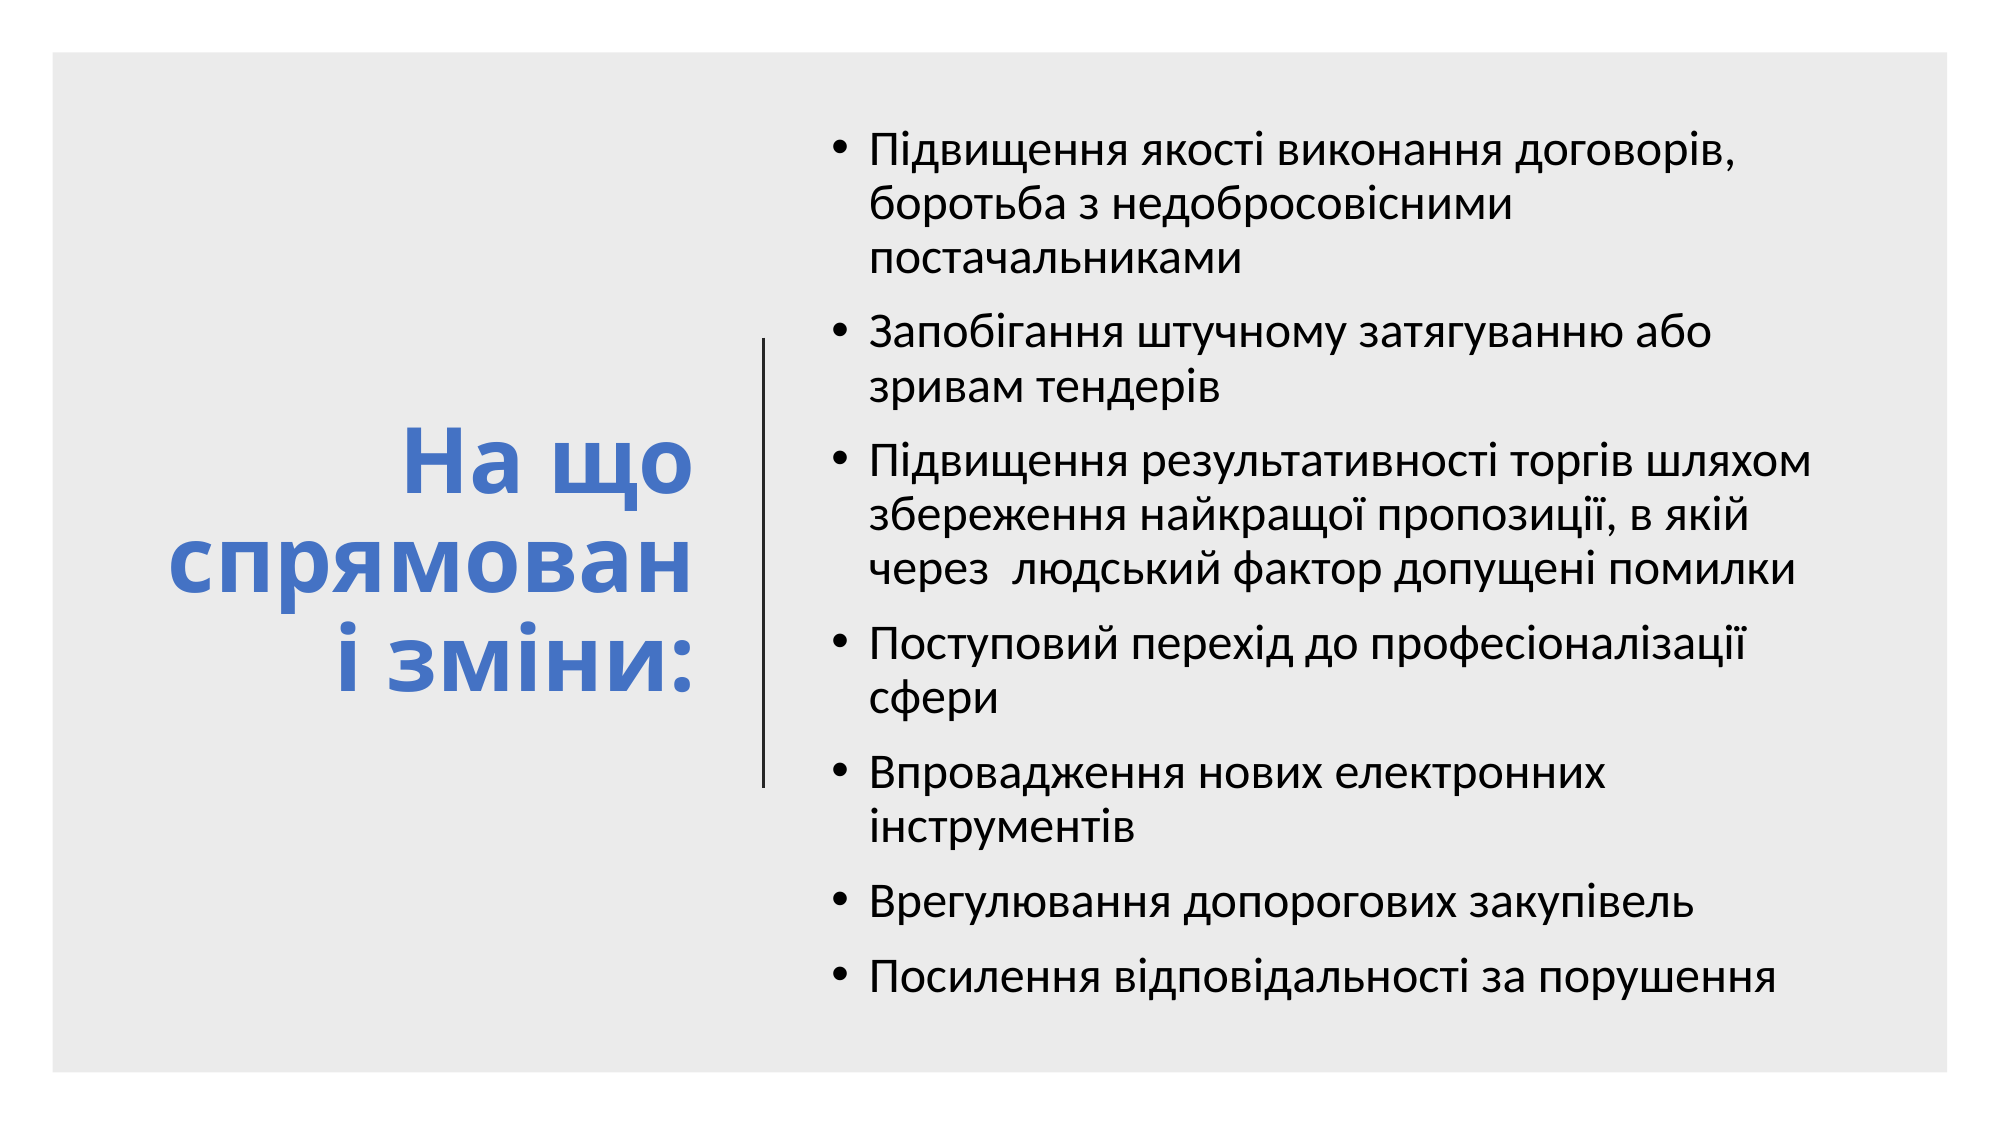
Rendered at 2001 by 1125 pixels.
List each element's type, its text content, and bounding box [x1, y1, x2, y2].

text_box [52, 51, 1948, 1073]
list Підвищення якості виконання договорів, боротьба з недобросовісними постачальниками Запобігання штучному затягуванню або зривам тендерів Підвищення результативності торгів шляхом збереження найкращої пропозиції, в якій через людський фактор допущені помилки Поступовий перехід до професіоналізації сфери Впровадження нових електронних інструментів Врегулювання допорогових закупівель Посилення відповідальності за порушення [816, 158, 1863, 967]
title На що спрямовані зміни: [137, 158, 711, 967]
